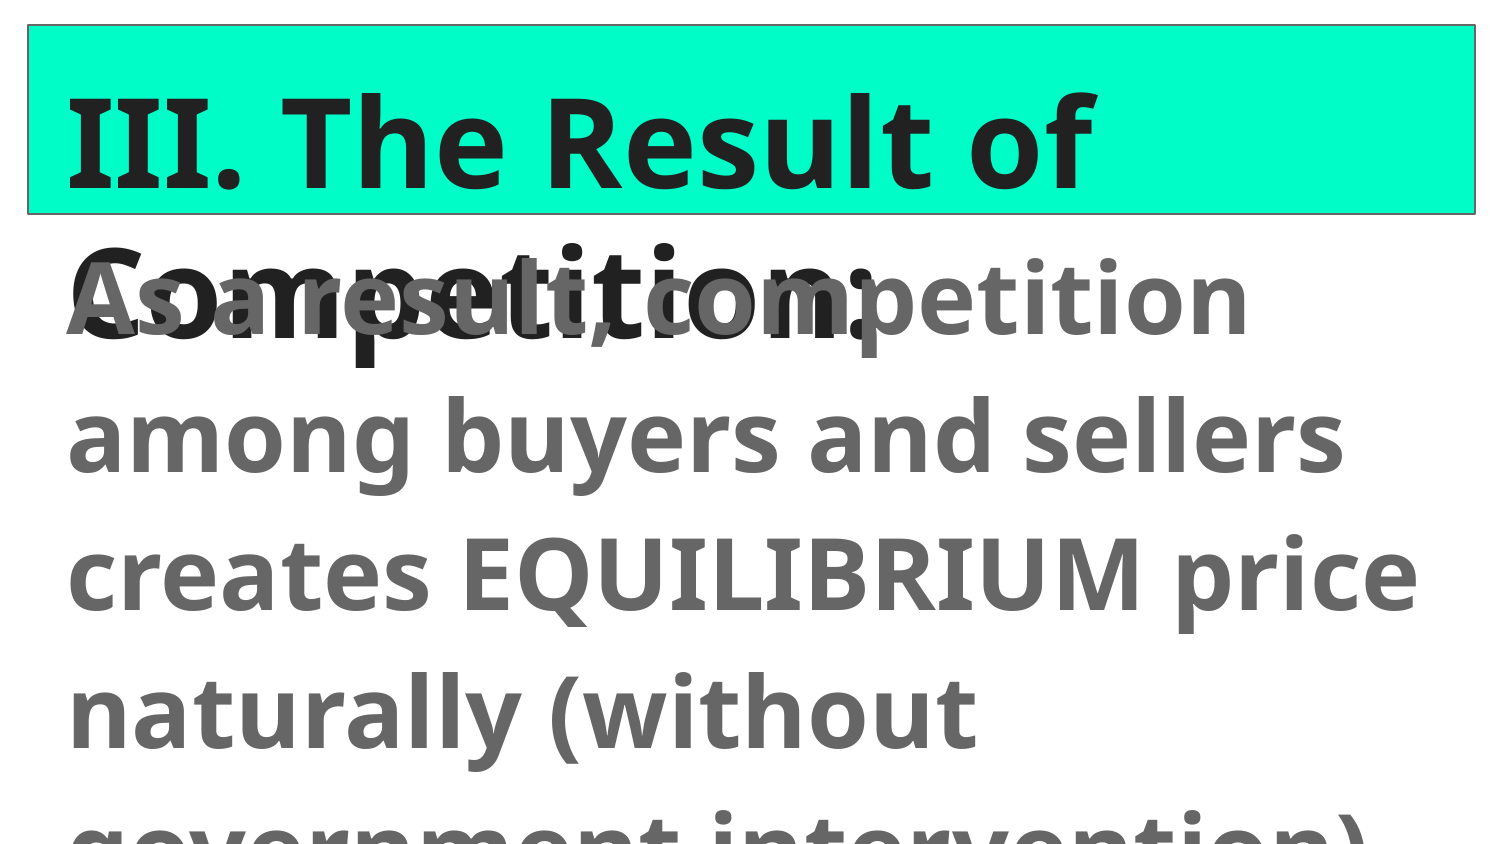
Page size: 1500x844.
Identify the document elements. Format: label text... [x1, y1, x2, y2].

list As a result, competition among buyers and sellers creates EQUILIBRIUM price naturally (without government intervention). [51, 201, 1449, 750]
text_box [27, 24, 1476, 215]
title III. The Result of Competition: [51, 48, 1449, 180]
